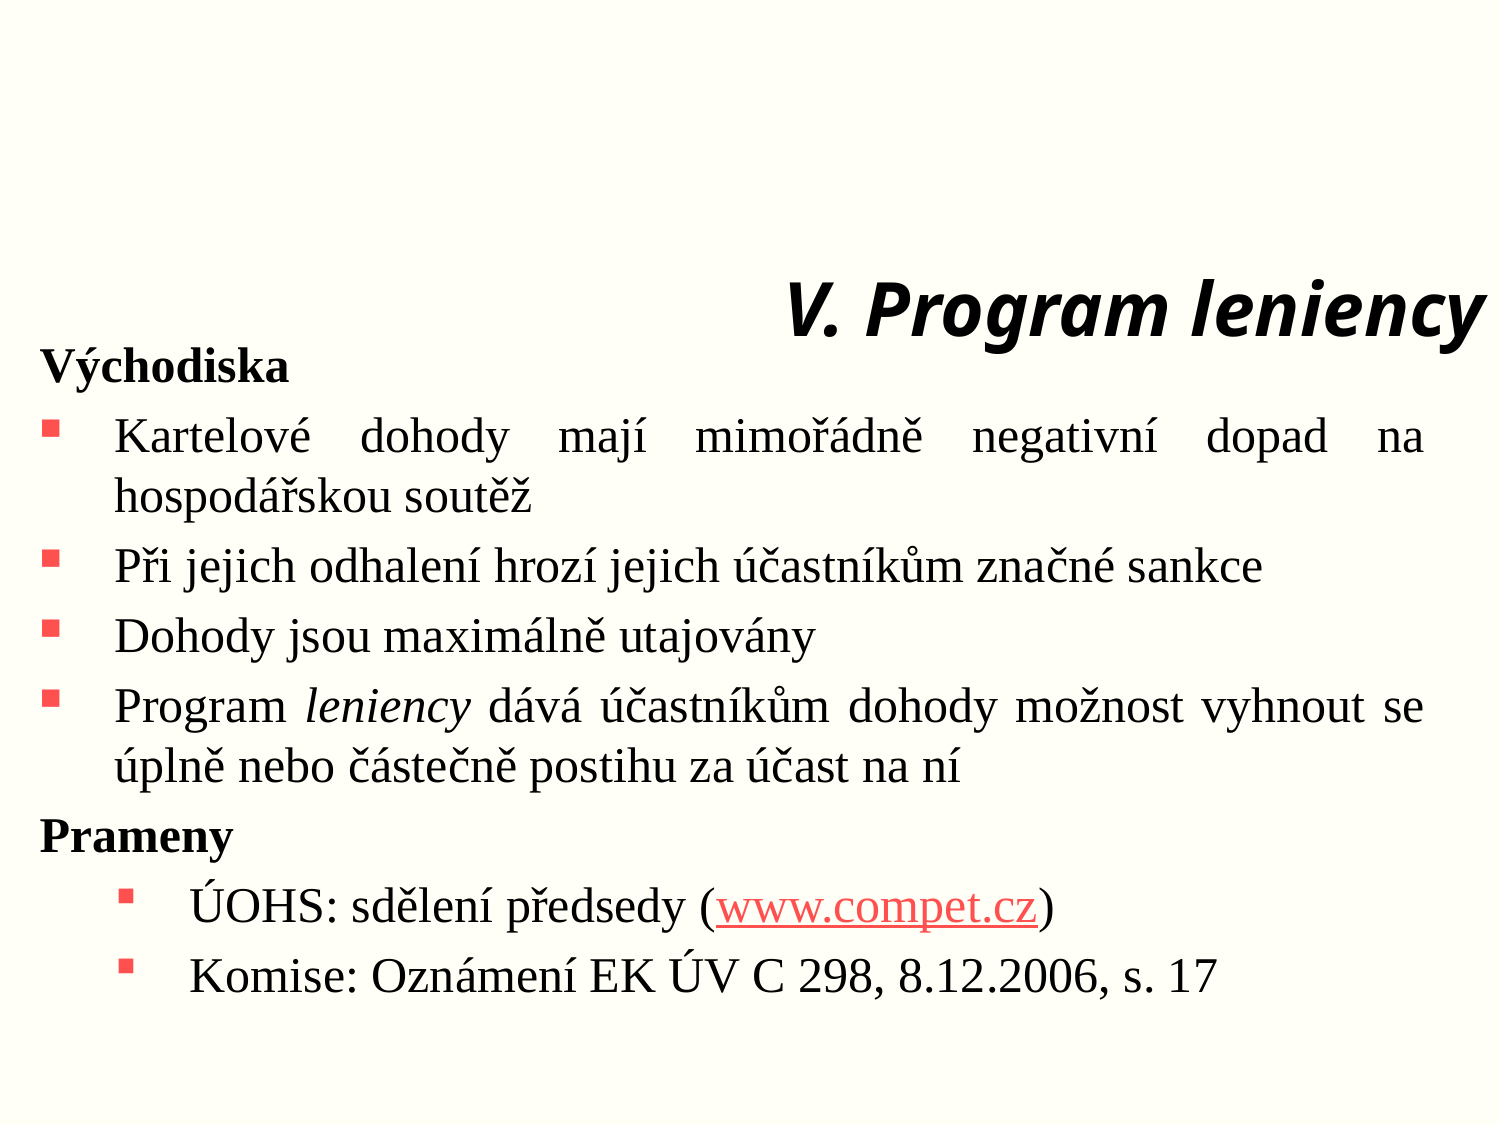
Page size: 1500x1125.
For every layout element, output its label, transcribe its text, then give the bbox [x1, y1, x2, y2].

title V. Program leniency [0, 249, 1500, 363]
text_box Východiska Kartelové dohody mají mimořádně negativní dopad na hospodářskou soutěž Při jejich odhalení hrozí jejich účastníkům značné sankce Dohody jsou maximálně utajovány Program leniency dává účastníkům dohody možnost vyhnout se úplně nebo částečně postihu za účast na ní Prameny ÚOHS: sdělení předsedy (www.compet.cz) Komise: Oznámení EK ÚV C 298, 8.12.2006, s. 17 [24, 324, 1440, 1010]
